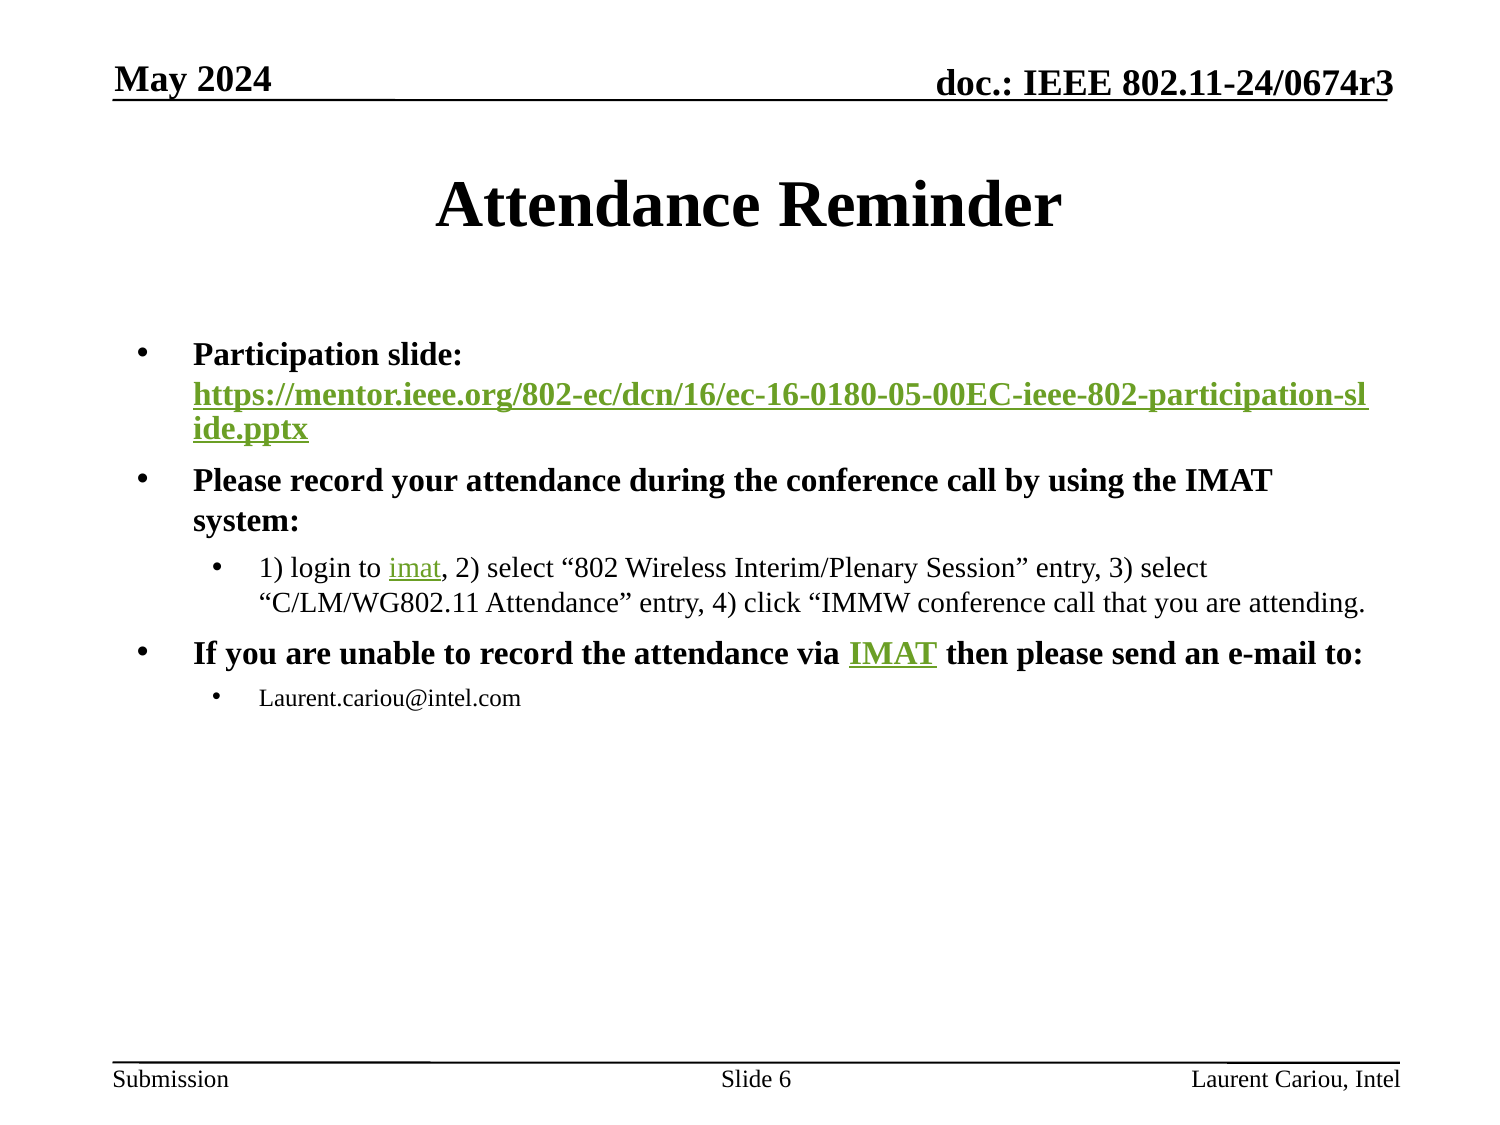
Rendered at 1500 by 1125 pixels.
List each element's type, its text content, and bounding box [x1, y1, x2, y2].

title Attendance Reminder [112, 112, 1388, 288]
footer Laurent Cariou, Intel [878, 1061, 1402, 1093]
slide_number Slide 6 [712, 1061, 800, 1123]
list Participation slide: https://mentor.ieee.org/802-ec/dcn/16/ec-16-0180-05-00EC-ieee-802-participation-slide.pptx Please record your attendance during the conference call by using the IMAT system: 1) login to imat, 2) select “802 Wireless Interim/Plenary Session” entry, 3) select “C/LM/WG802.11 Attendance” entry, 4) click “IMMW conference call that you are attending. If you are unable to record the attendance via IMAT then please send an e-mail to: Laurent.cariou@intel.com [112, 324, 1388, 1063]
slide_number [114, 54, 423, 100]
